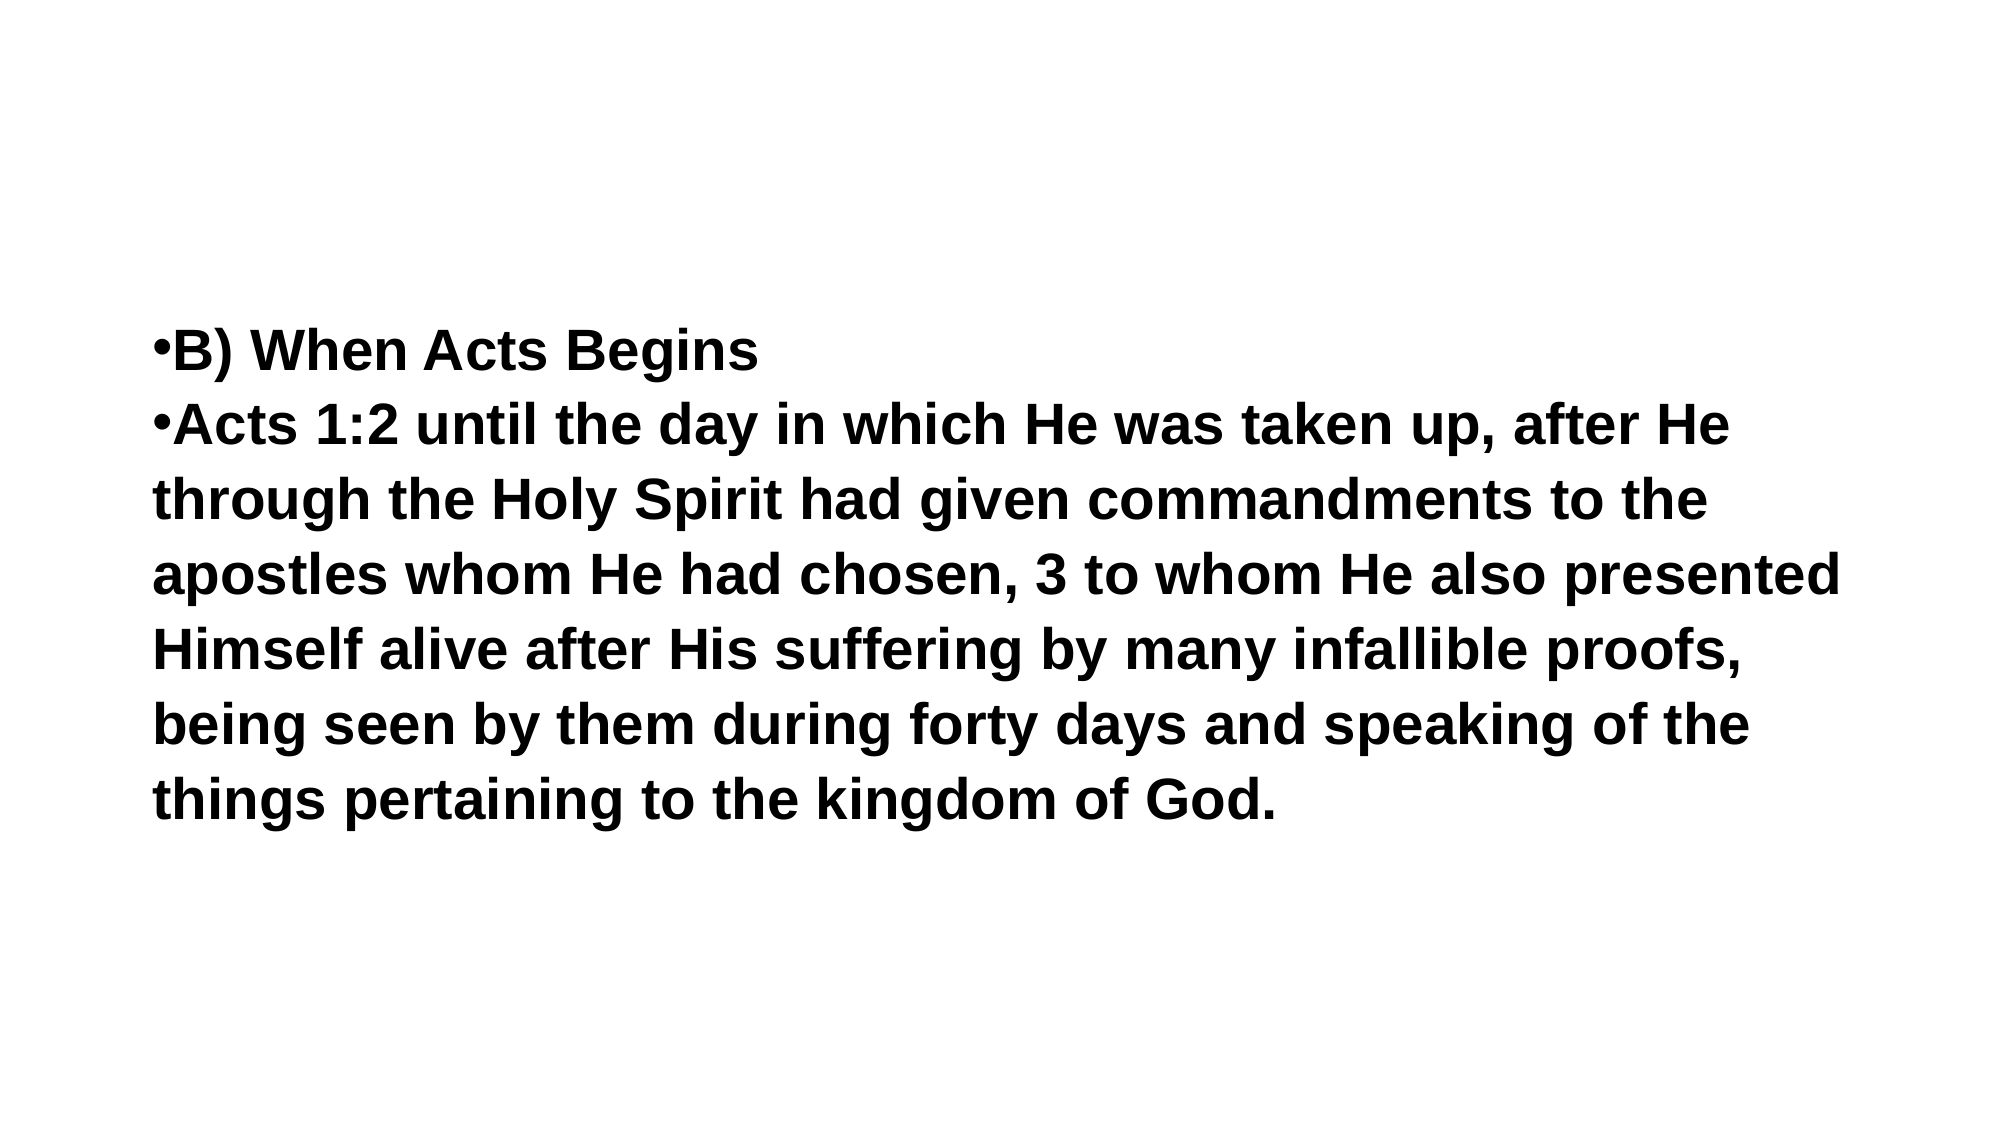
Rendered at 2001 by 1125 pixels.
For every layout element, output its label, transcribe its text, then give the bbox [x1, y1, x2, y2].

list B) When Acts Begins Acts 1:2 until the day in which He was taken up, after He through the Holy Spirit had given commandments to the apostles whom He had chosen, 3 to whom He also presented Himself alive after His suffering by many infallible proofs, being seen by them during forty days and speaking of the things pertaining to the kingdom of God. [137, 299, 1863, 1014]
